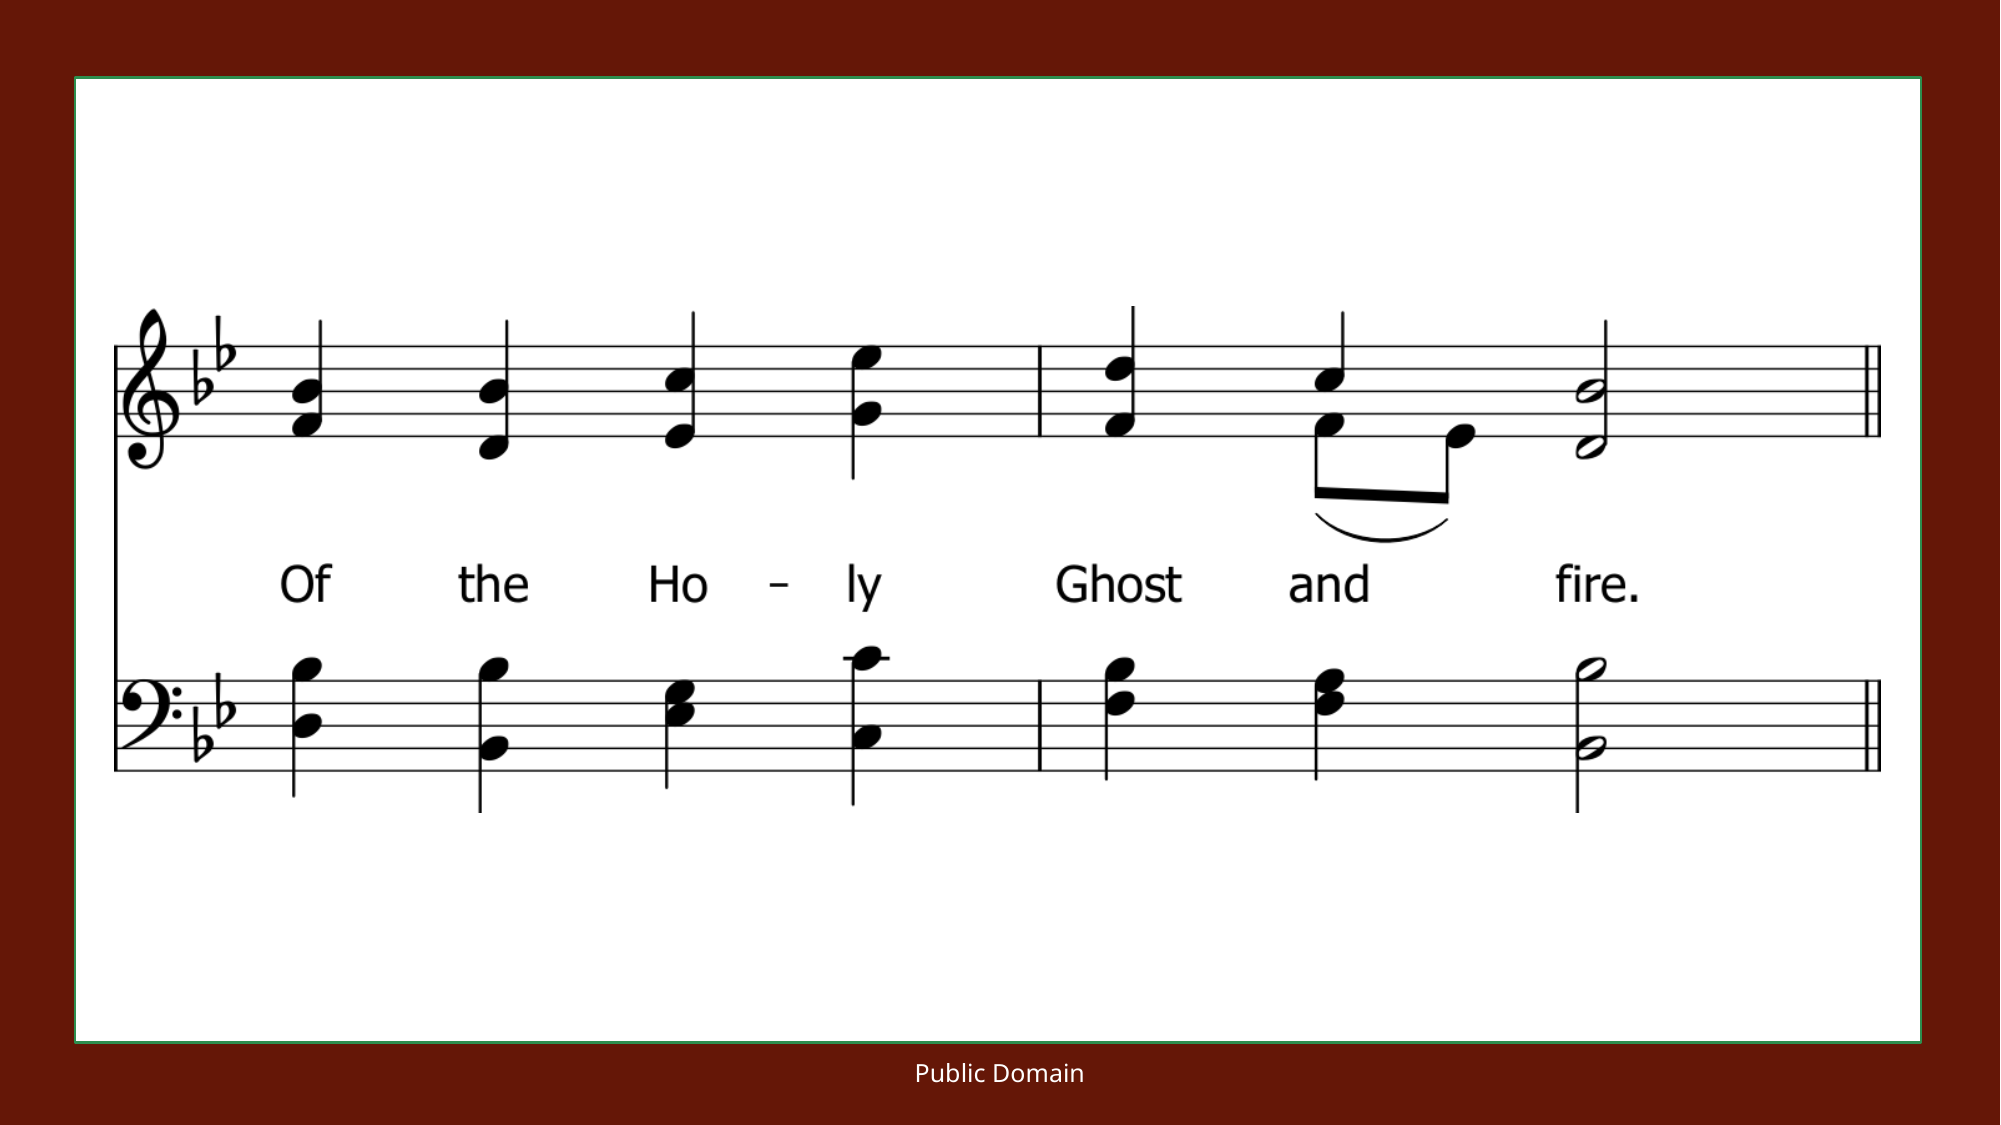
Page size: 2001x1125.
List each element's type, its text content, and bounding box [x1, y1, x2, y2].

text_box [74, 76, 1922, 1044]
footer Public Domain [662, 1044, 1338, 1103]
picture [114, 306, 1882, 814]
